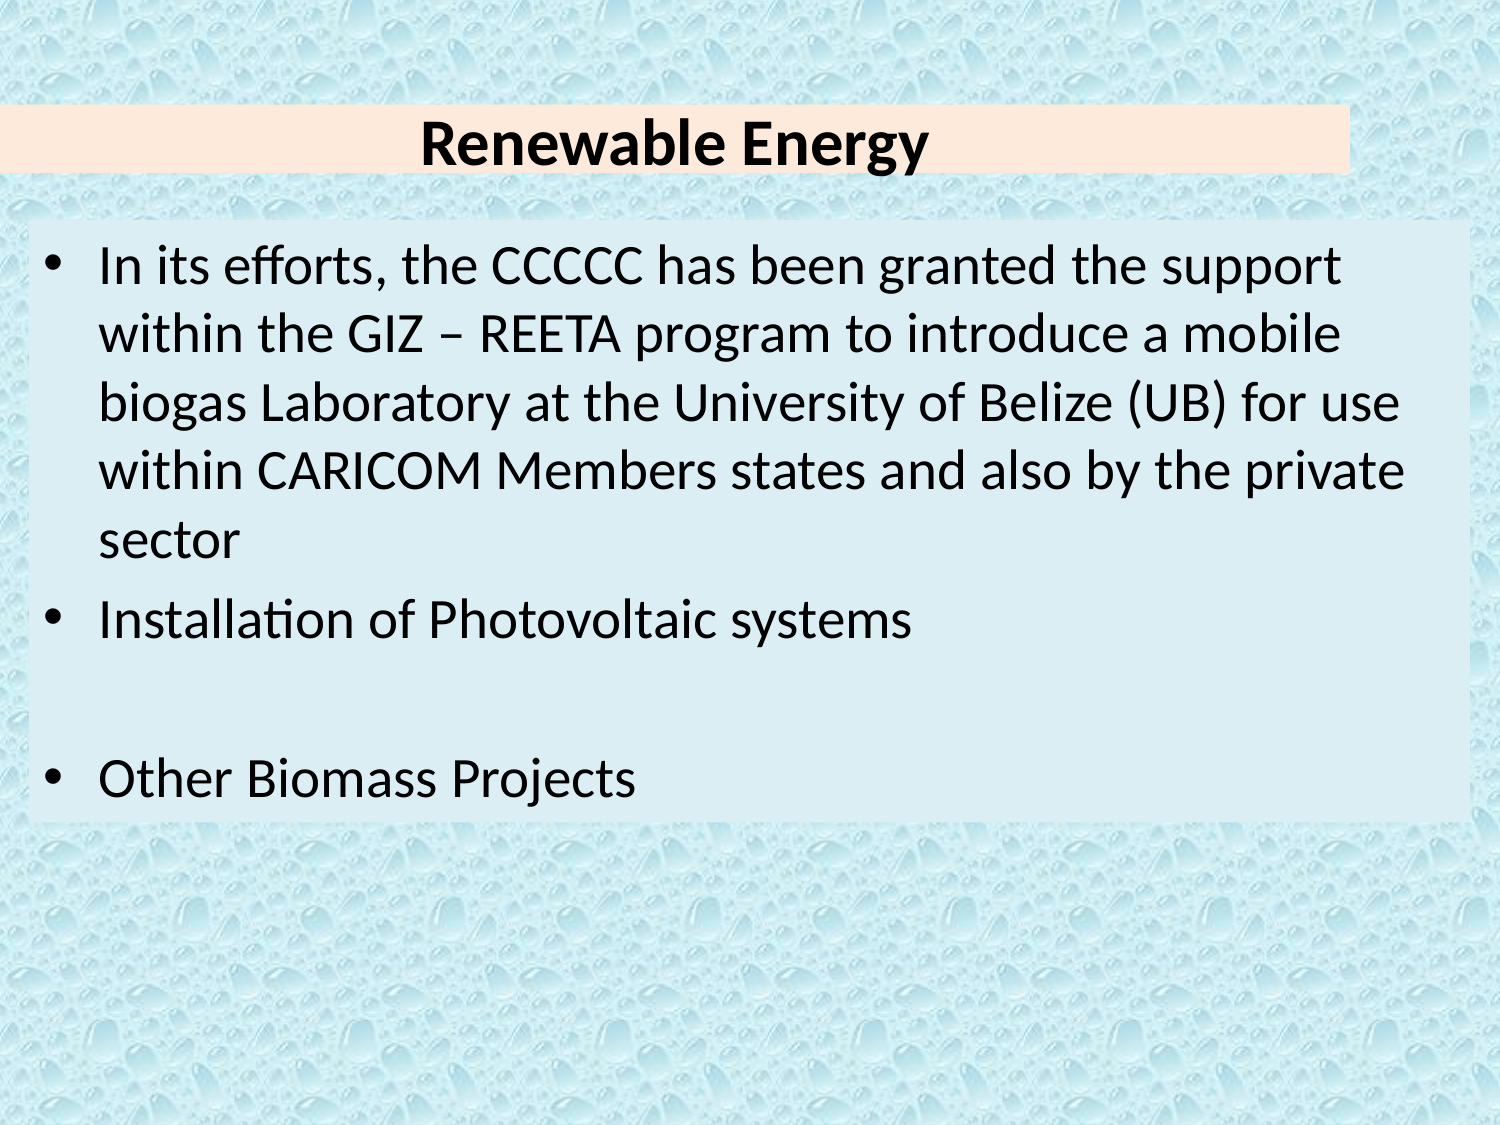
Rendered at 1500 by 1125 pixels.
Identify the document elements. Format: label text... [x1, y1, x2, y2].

title Renewable Energy [0, 104, 1350, 174]
list In its efforts, the CCCCC has been granted the support within the GIZ – REETA program to introduce a mobile biogas Laboratory at the University of Belize (UB) for use within CARICOM Members states and also by the private sector Installation of Photovoltaic systems Other Biomass Projects [28, 219, 1470, 823]
